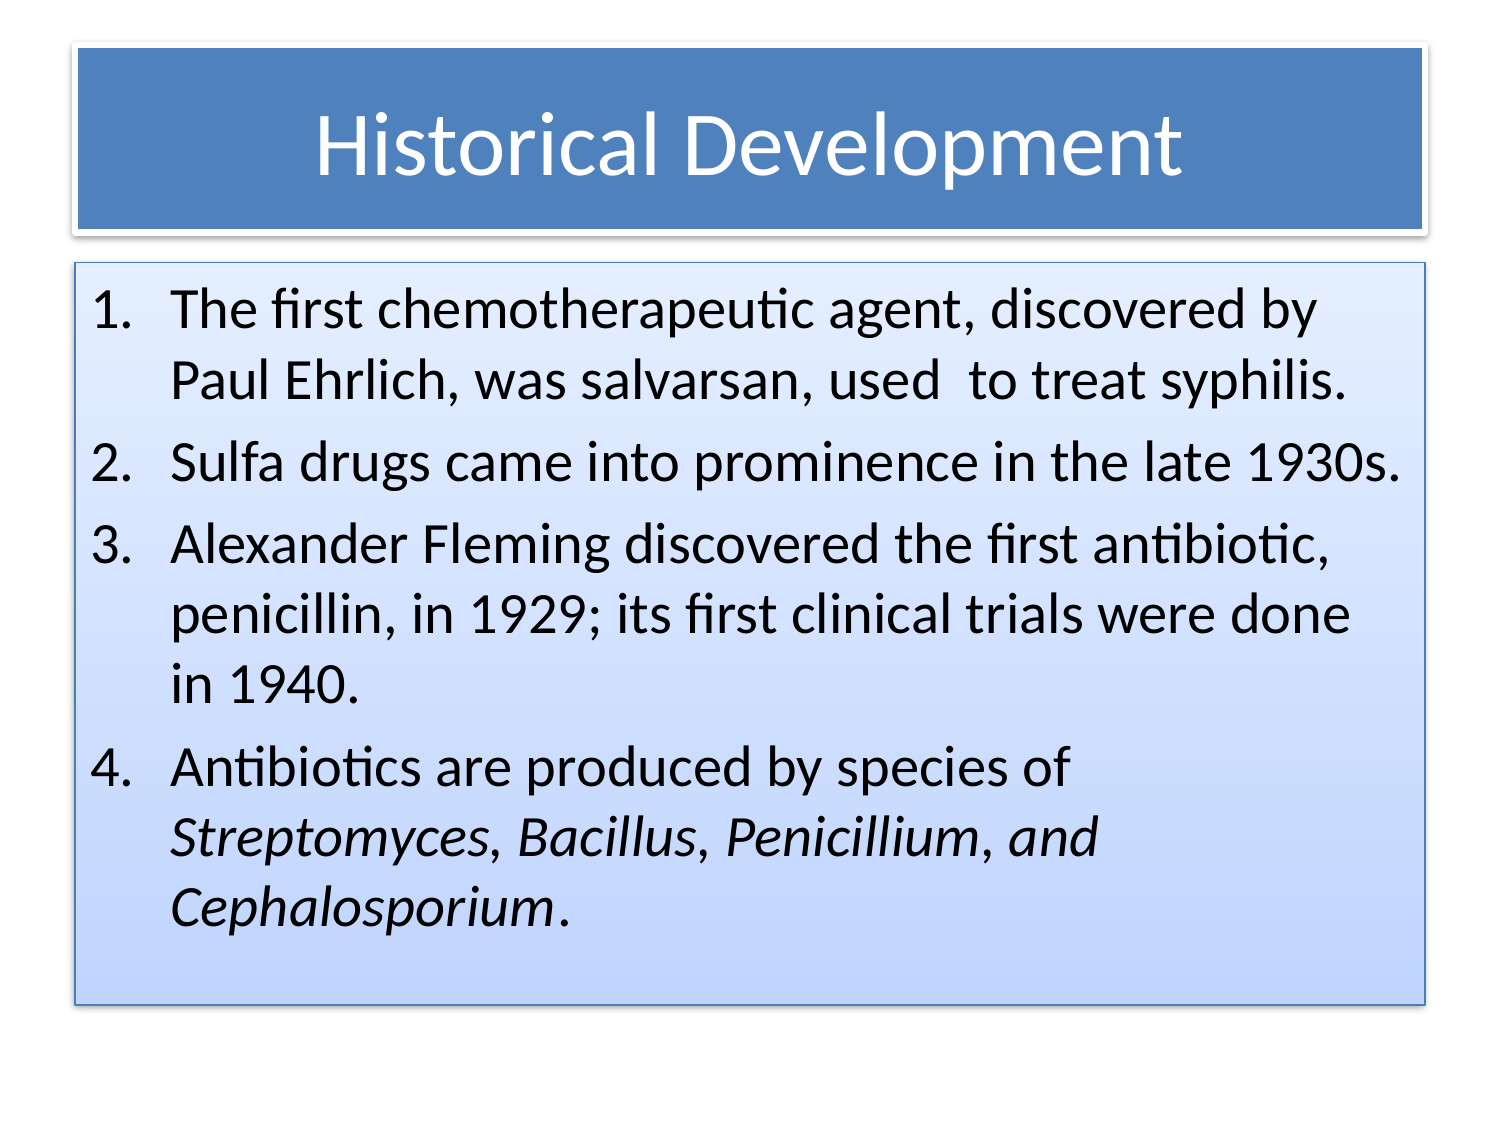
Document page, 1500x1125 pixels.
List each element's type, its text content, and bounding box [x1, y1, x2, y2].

list The first chemotherapeutic agent, discovered by Paul Ehrlich, was salvarsan, used to treat syphilis. Sulfa drugs came into prominence in the late 1930s. Alexander Fleming discovered the first antibiotic, penicillin, in 1929; its first clinical trials were done in 1940. Antibiotics are produced by species of Streptomyces, Bacillus, Penicillium, and Cephalosporium. [74, 262, 1426, 1006]
title Historical Development [72, 42, 1428, 236]
